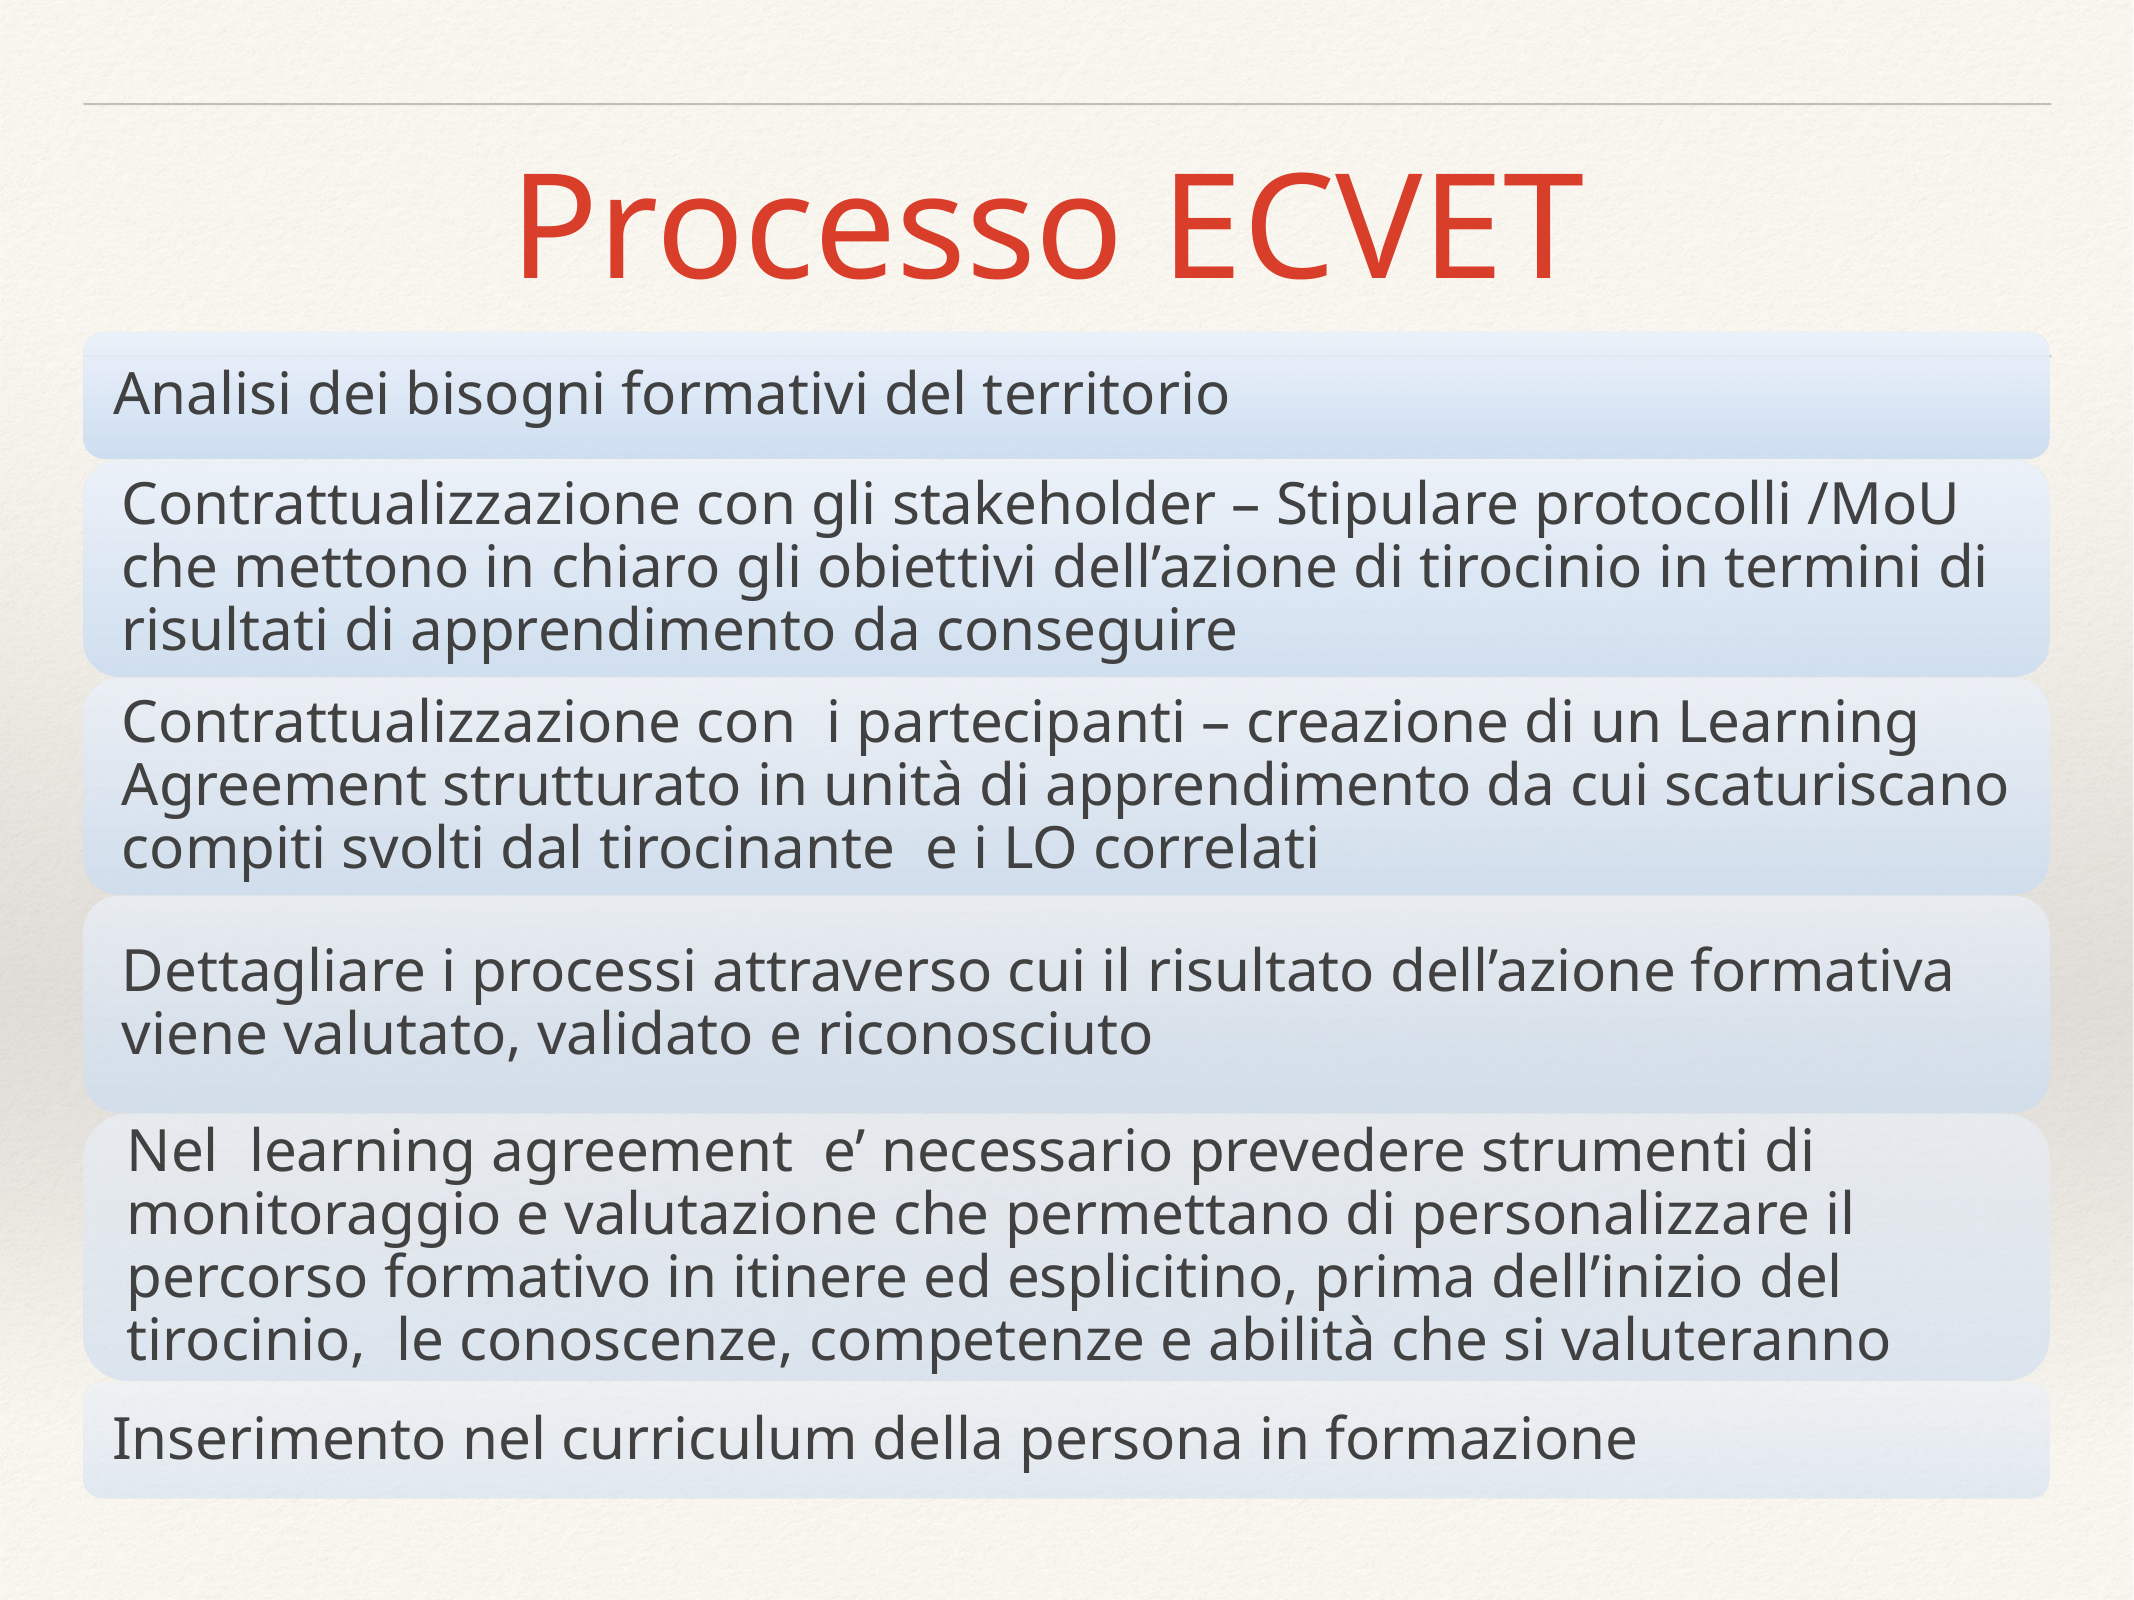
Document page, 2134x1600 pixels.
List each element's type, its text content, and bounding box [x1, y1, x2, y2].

picture [0, 0, 2134, 1600]
title Processo ECVET [82, 130, 2051, 332]
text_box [83, 330, 2051, 1500]
